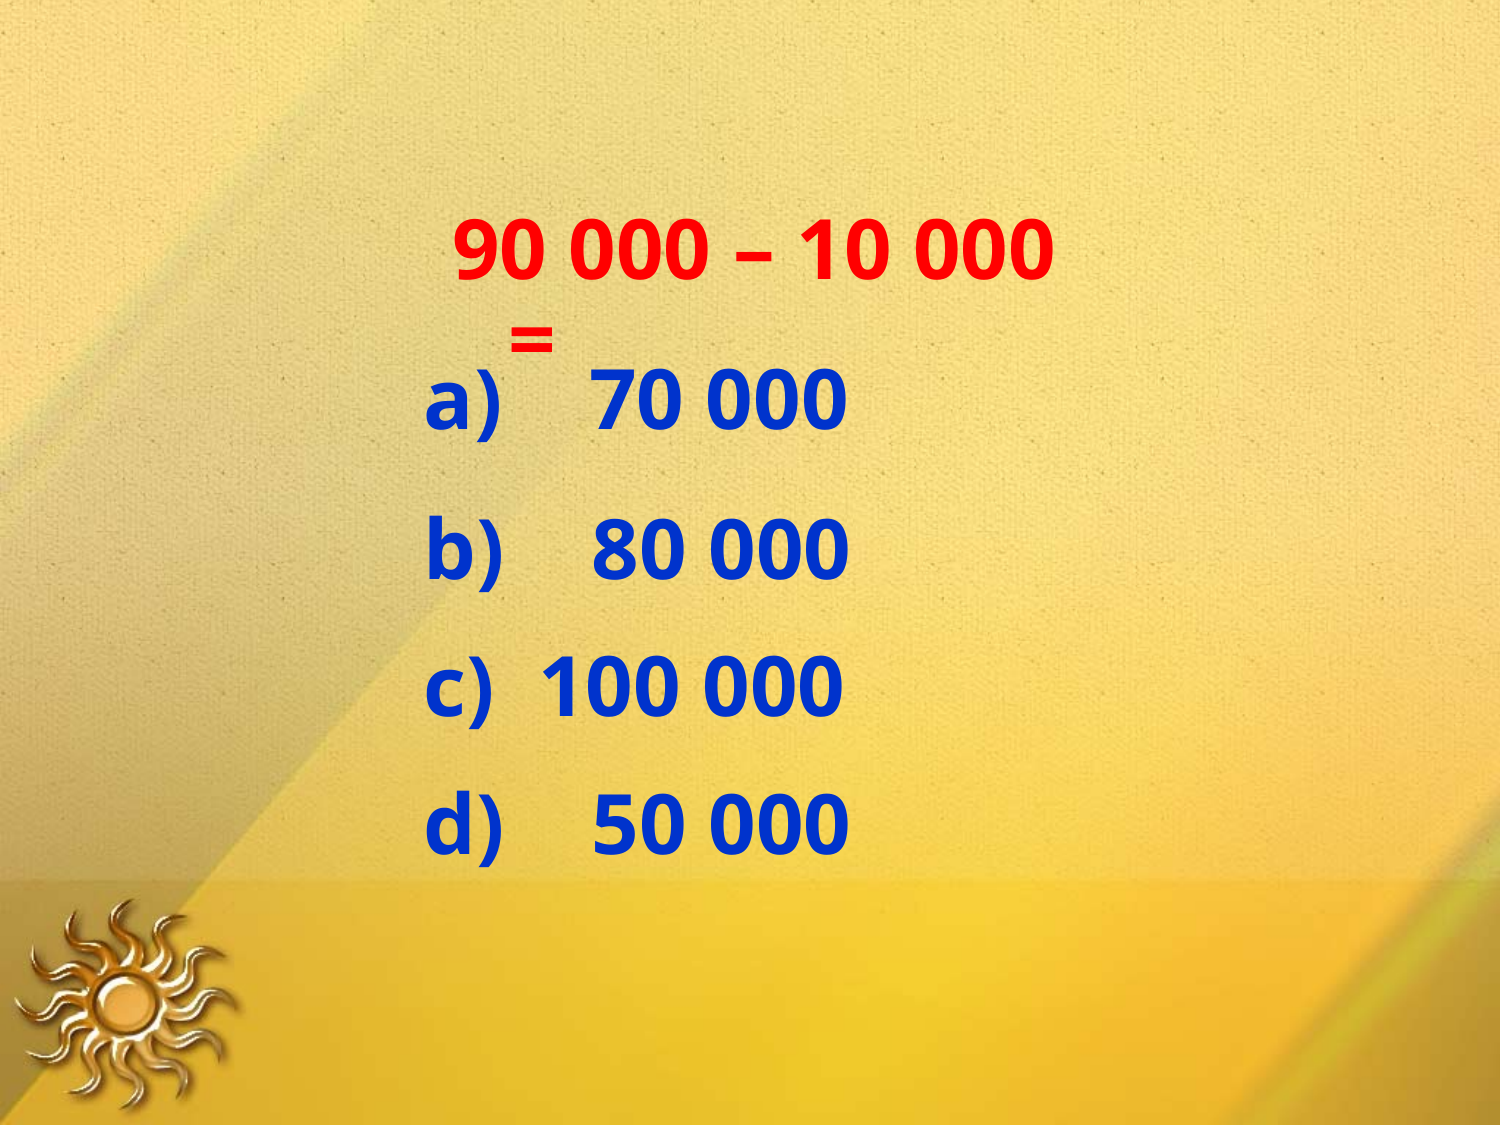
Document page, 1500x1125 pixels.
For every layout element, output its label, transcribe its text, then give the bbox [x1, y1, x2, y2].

text_box 90 000 – 10 000 = [437, 200, 1150, 313]
text_box b) 80 000 [387, 500, 1000, 613]
picture [0, 0, 1500, 1125]
text_box a) 70 000 [387, 350, 1000, 463]
text_box c) 100 000 [387, 637, 1000, 750]
text_box d) 50 000 [387, 774, 1000, 888]
